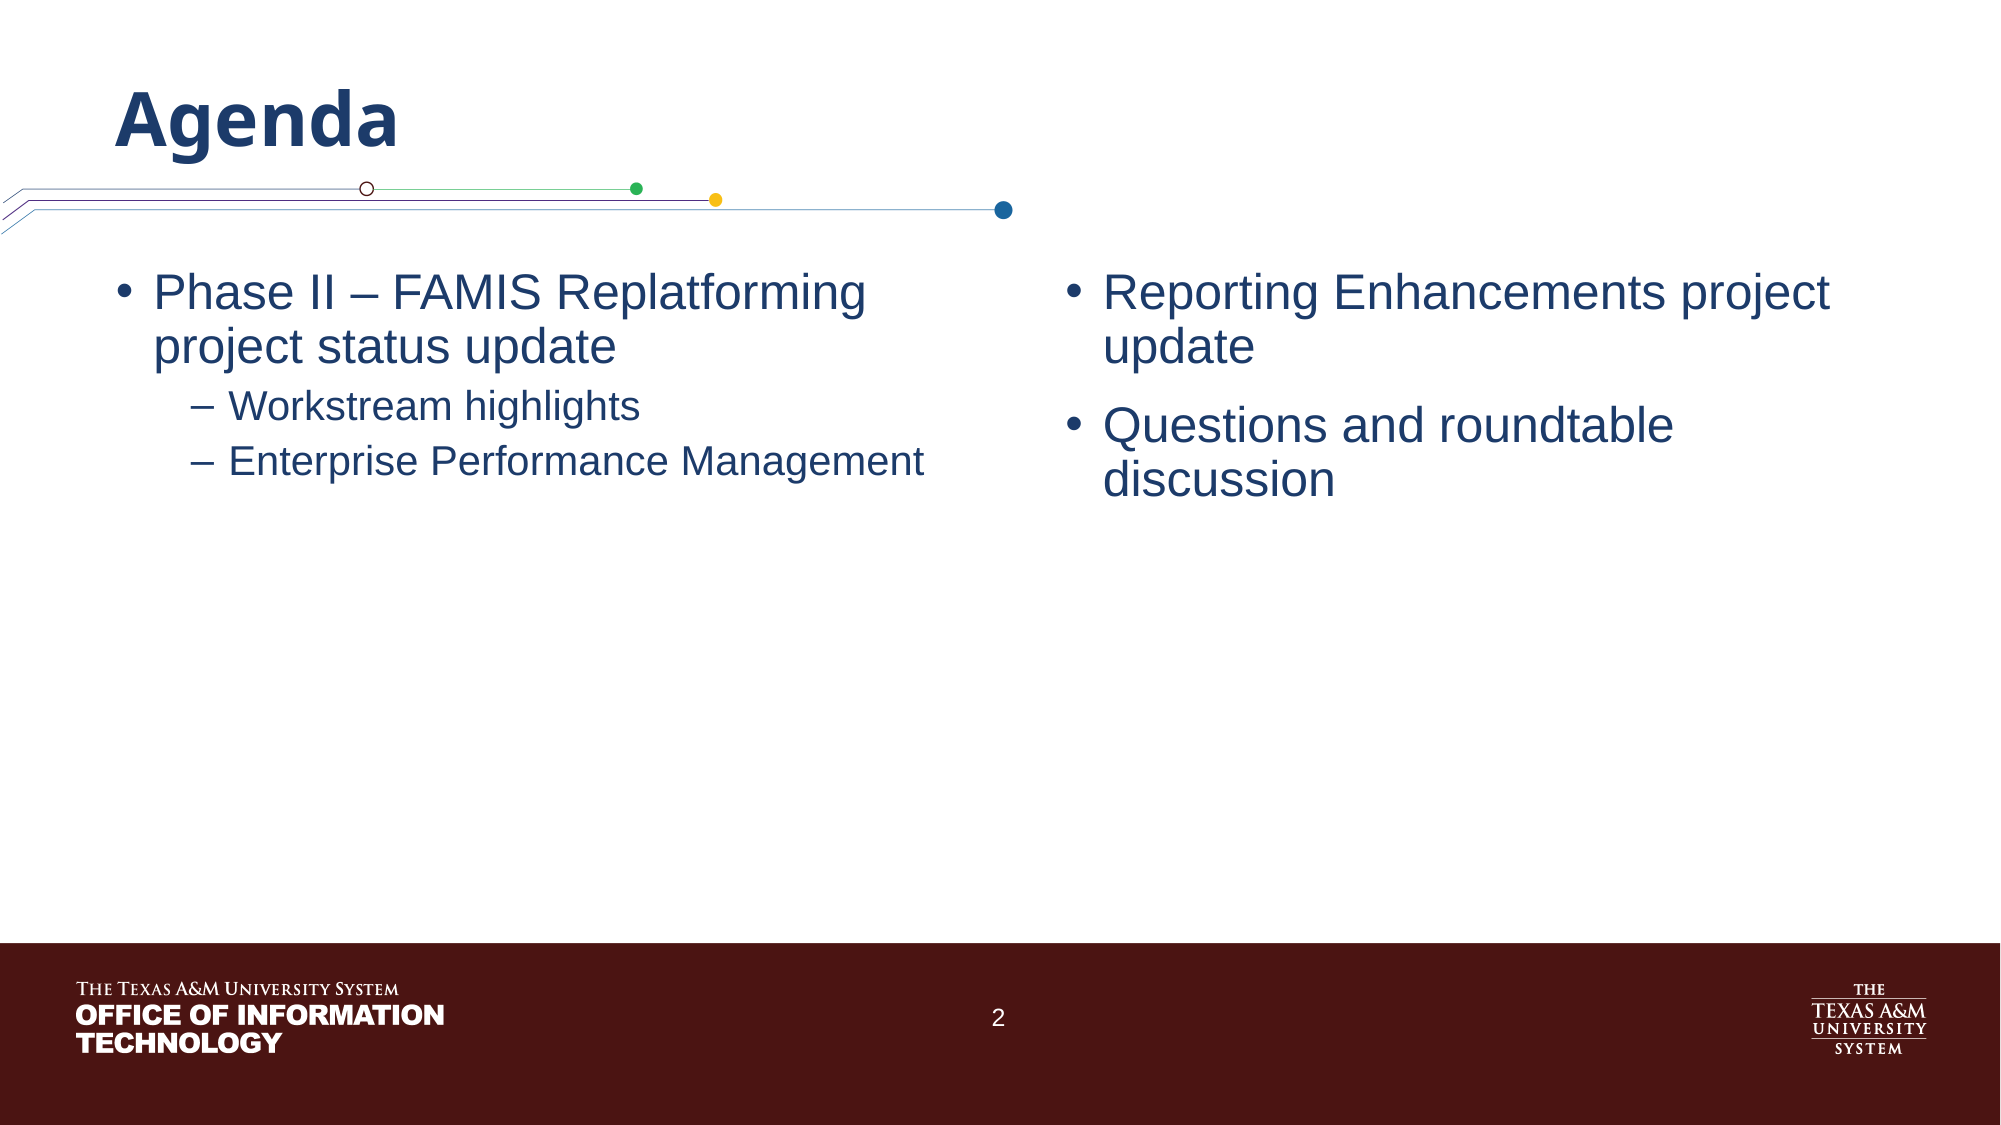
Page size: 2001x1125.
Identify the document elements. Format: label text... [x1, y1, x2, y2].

list Reporting Enhancements project update Questions and roundtable discussion [1050, 258, 1901, 900]
title Agenda [100, 19, 1826, 171]
slide_number 2 [0, 983, 1999, 1051]
list Phase II – FAMIS Replatforming project status update Workstream highlights Enterprise Performance Management [100, 258, 951, 900]
picture [0, 0, 2001, 1125]
